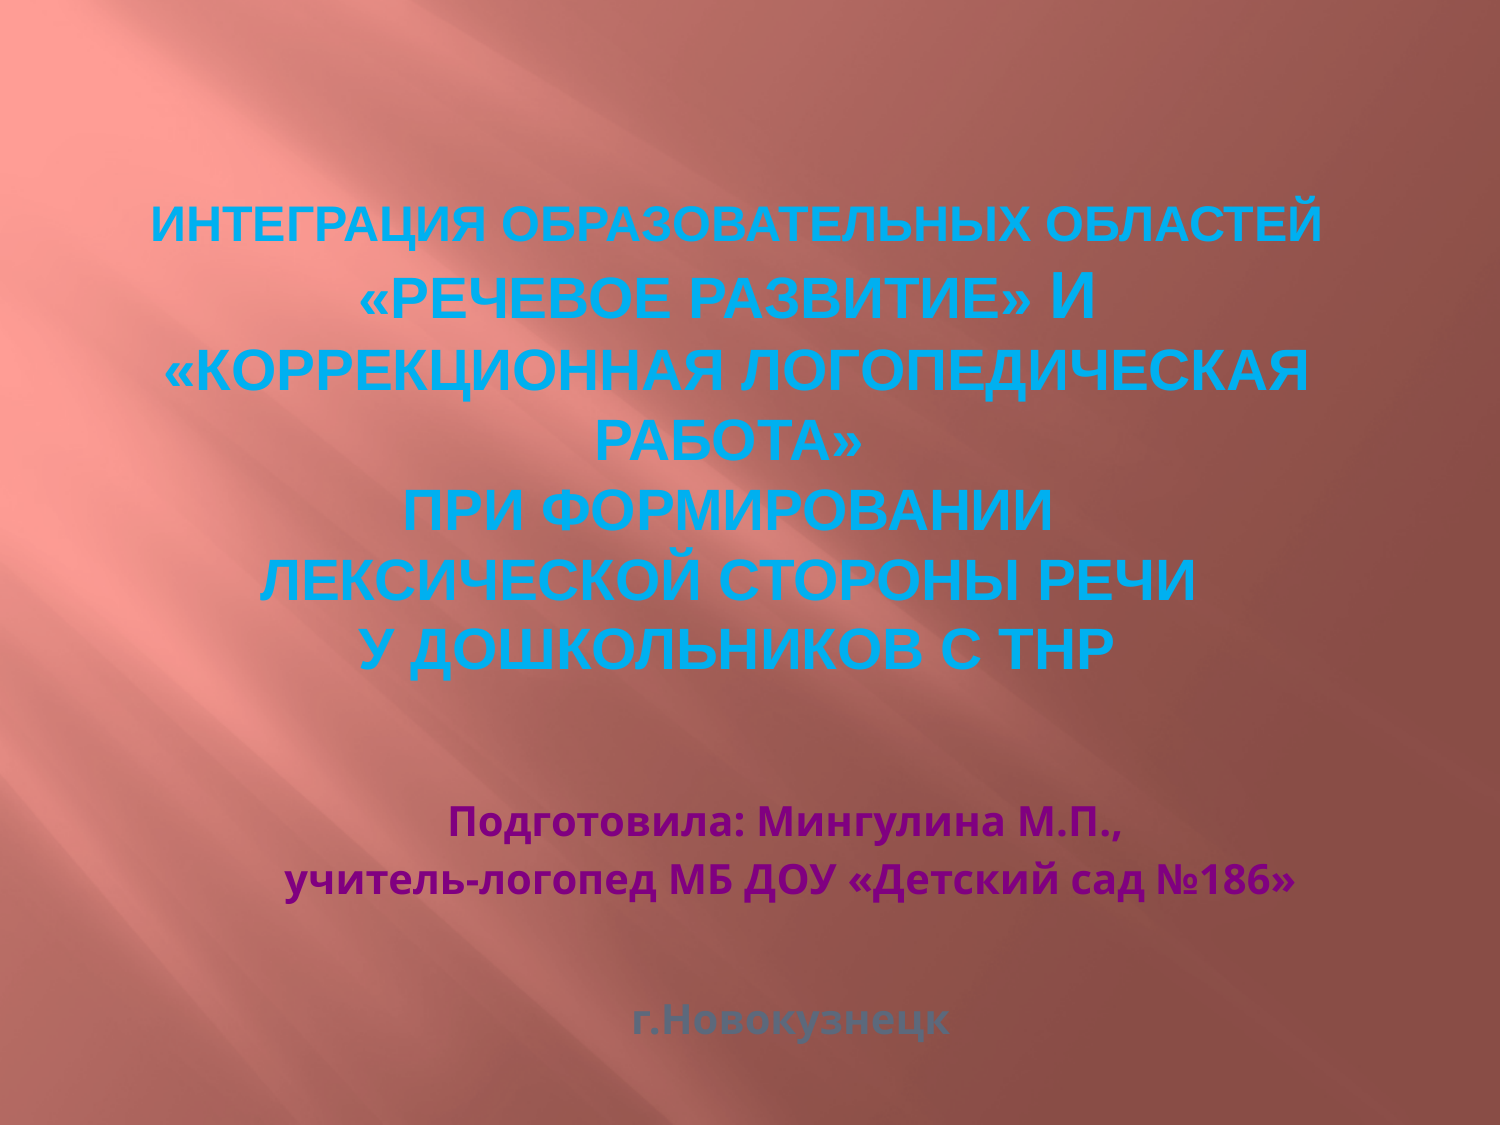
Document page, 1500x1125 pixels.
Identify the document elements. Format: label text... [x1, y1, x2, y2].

text_box Интеграция образовательных областей «речевое развитие» и «коррекционная логопедическая работа» при формировании лексической стороны речи у дошкольников с тнр [22, 184, 1452, 690]
subtitle Подготовила: Мингулина М.П., учитель-логопед МБ ДОУ «Детский сад №186» г.Новокузнецк [265, 786, 1316, 1075]
title [76, 54, 1427, 184]
